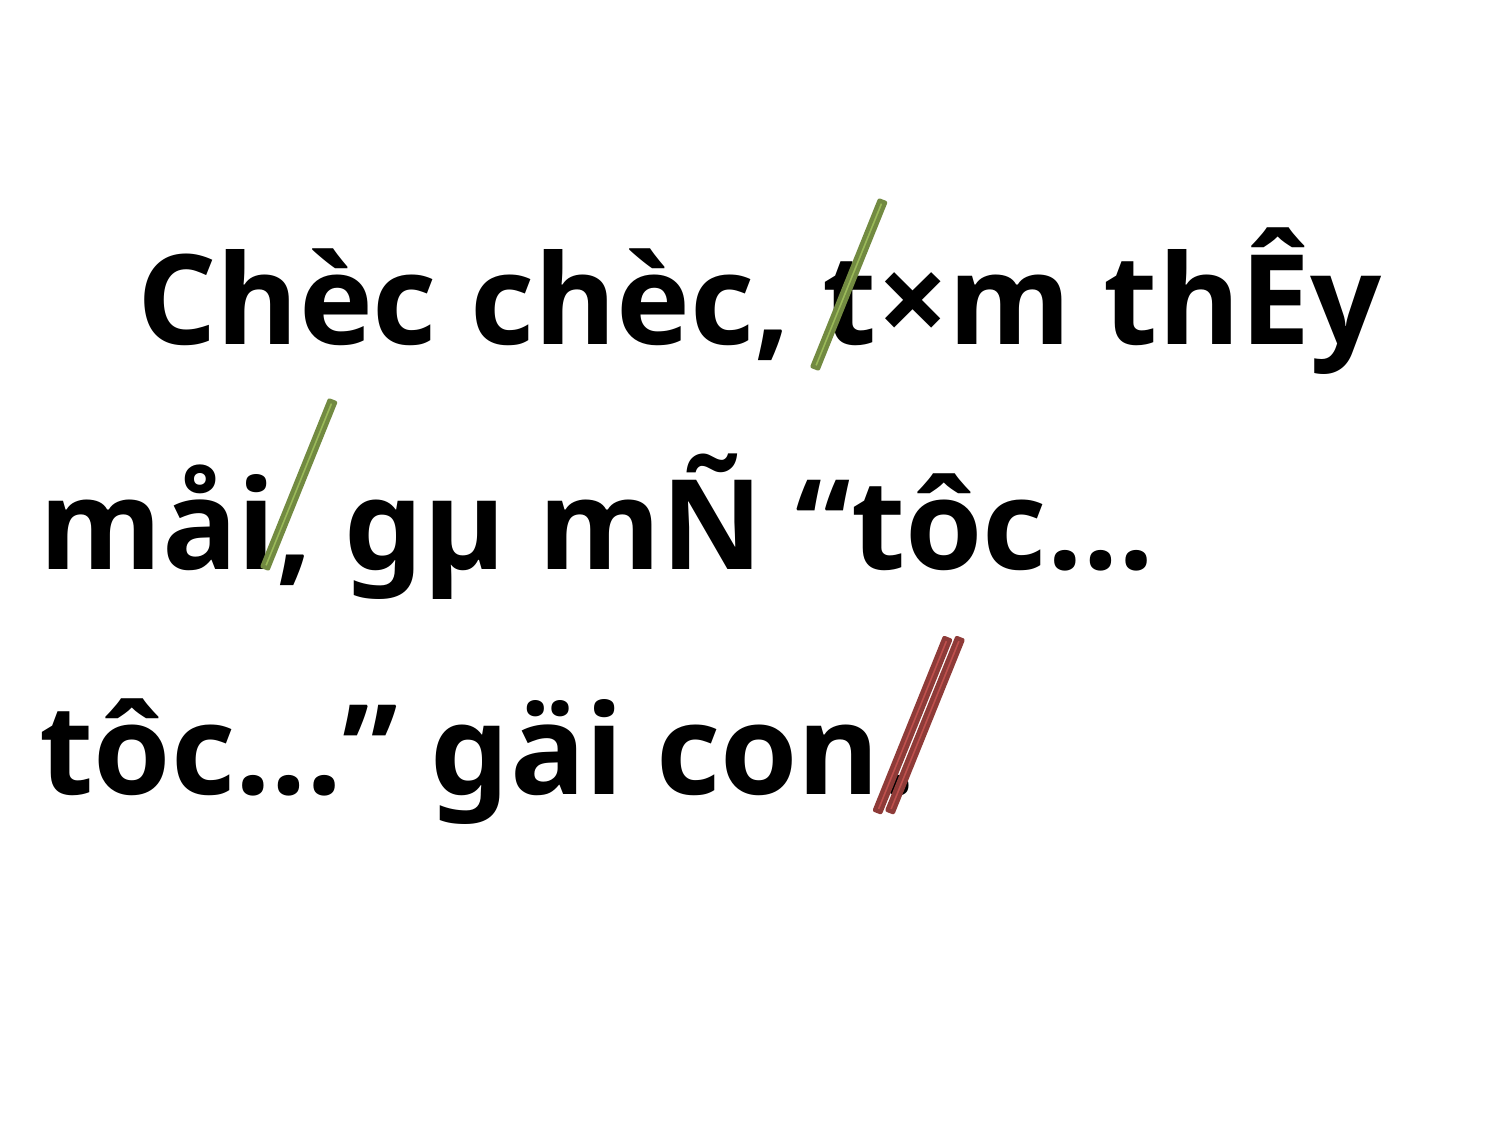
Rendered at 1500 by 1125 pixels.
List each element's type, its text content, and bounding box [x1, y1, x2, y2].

text_box Chèc chèc, t×m thÊy måi, gµ mÑ “tôc… tôc…” gäi con. [24, 137, 1500, 828]
text_box [885, 636, 965, 815]
text_box [873, 636, 952, 815]
text_box [810, 198, 888, 371]
text_box [260, 398, 338, 571]
